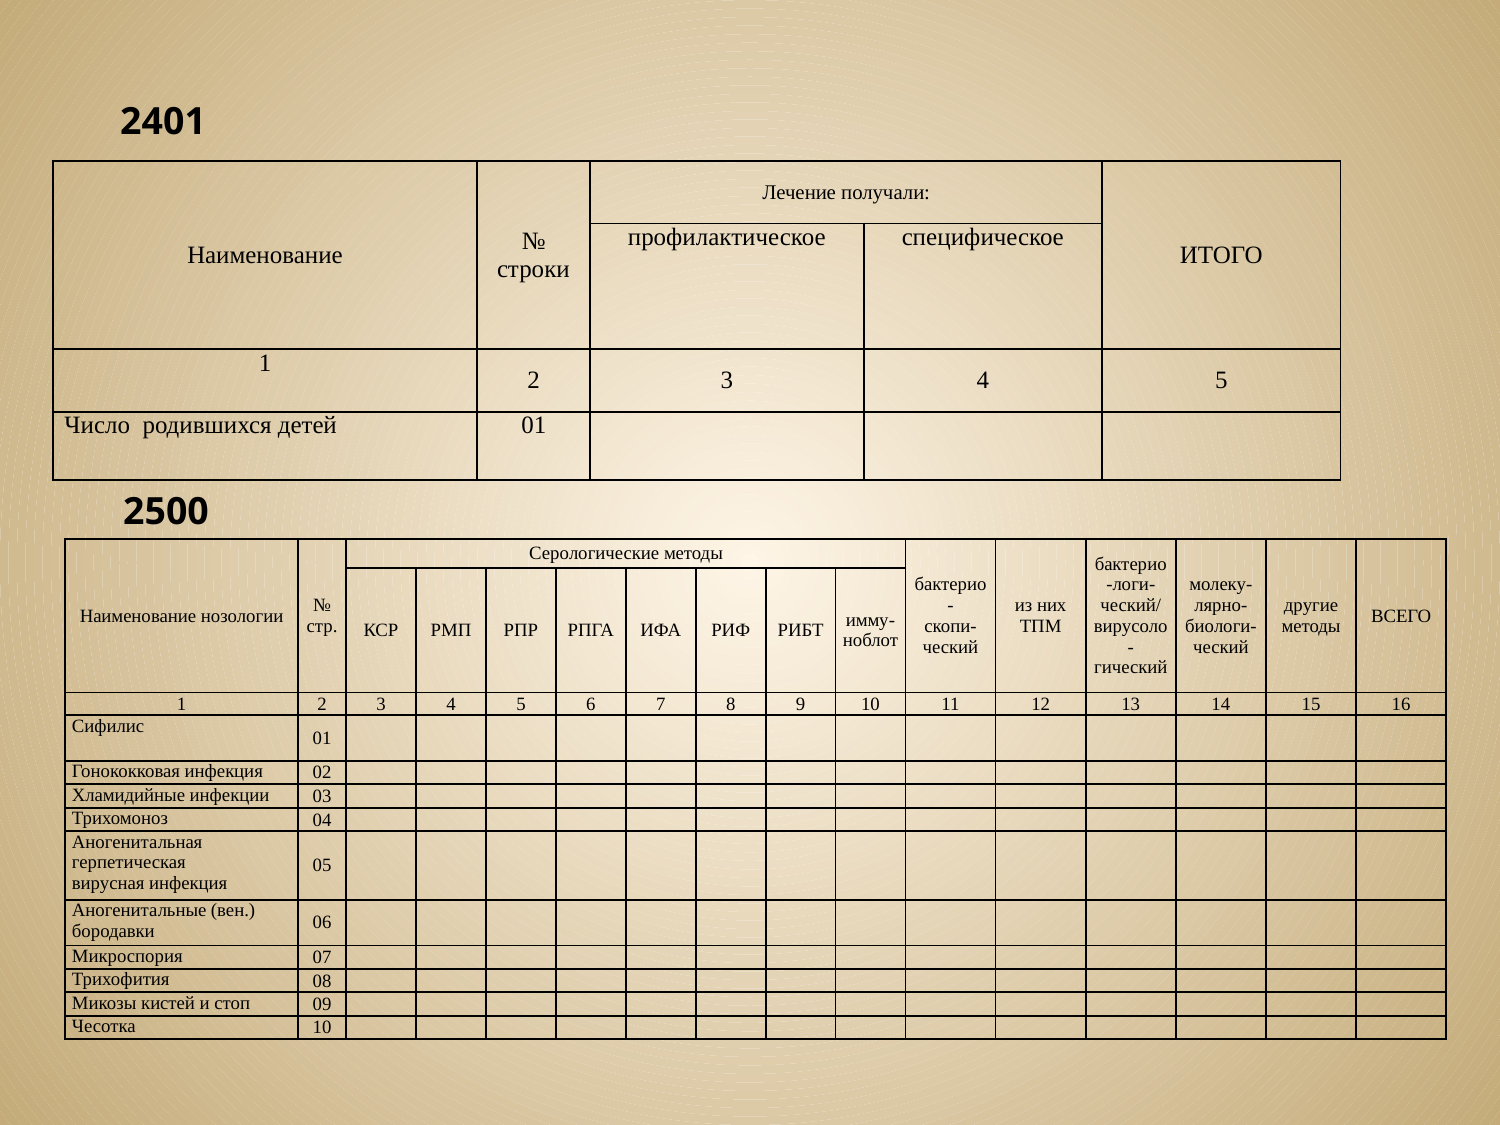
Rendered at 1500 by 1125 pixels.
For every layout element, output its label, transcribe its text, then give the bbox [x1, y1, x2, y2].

table_cell [1087, 809, 1175, 830]
table_cell 11 [906, 693, 995, 714]
table_cell 12 [996, 693, 1085, 714]
table_cell [1087, 901, 1175, 945]
table_cell [417, 993, 485, 1015]
table_cell 1 [54, 350, 476, 411]
table_header молеку- лярно- биологи-ческий [1177, 540, 1265, 692]
table_cell РИБТ [767, 569, 835, 692]
table_cell 2 [478, 350, 589, 411]
table_cell [906, 832, 995, 899]
table_cell Трихомоноз [66, 809, 297, 830]
table_header другие методы [1267, 540, 1355, 692]
table_cell [697, 716, 765, 760]
table_cell [347, 901, 415, 945]
table_cell Число родившихся детей [54, 413, 476, 479]
table_cell [557, 716, 625, 760]
table_cell [1177, 946, 1265, 968]
table_cell [1267, 901, 1355, 945]
table_cell [1087, 1017, 1175, 1038]
table_cell [487, 785, 555, 807]
table_cell [996, 946, 1085, 968]
table_cell РИФ [697, 569, 765, 692]
table_cell [1177, 832, 1265, 899]
table_cell [836, 785, 905, 807]
table_cell [627, 901, 695, 945]
table_cell [836, 762, 905, 783]
table_cell [697, 970, 765, 991]
table_cell [557, 809, 625, 830]
table_cell [697, 785, 765, 807]
table_cell 14 [1177, 693, 1265, 714]
table_cell [487, 762, 555, 783]
table_cell [996, 1017, 1085, 1038]
table_cell 9 [767, 693, 835, 714]
table_cell [417, 809, 485, 830]
table_cell [697, 832, 765, 899]
table_cell [1087, 993, 1175, 1015]
table_cell [417, 1017, 485, 1038]
table_cell [487, 716, 555, 760]
table_cell [557, 993, 625, 1015]
table_cell [1087, 762, 1175, 783]
table_cell РПГА [557, 569, 625, 692]
table_cell [347, 785, 415, 807]
table_cell [627, 832, 695, 899]
table_cell [627, 946, 695, 968]
table_cell [1357, 970, 1445, 991]
table_cell [347, 832, 415, 899]
table_cell [1267, 946, 1355, 968]
table_cell [1177, 785, 1265, 807]
table_cell [417, 762, 485, 783]
table_cell [487, 832, 555, 899]
table_cell [487, 970, 555, 991]
table_cell [1177, 993, 1265, 1015]
table_cell [1267, 785, 1355, 807]
table_cell [697, 1017, 765, 1038]
table_cell [487, 993, 555, 1015]
table_cell [347, 716, 415, 760]
table_cell [836, 946, 905, 968]
table_cell [697, 762, 765, 783]
table_cell [1267, 1017, 1355, 1038]
table_cell Аногенитальные (вен.) бородавки [66, 901, 297, 945]
table_cell 03 [299, 785, 345, 807]
table_cell 4 [865, 350, 1101, 411]
table_cell [1267, 762, 1355, 783]
table_cell [1357, 809, 1445, 830]
table_cell [906, 993, 995, 1015]
table_cell [557, 901, 625, 945]
table_cell [1357, 832, 1445, 899]
table_cell [347, 762, 415, 783]
table_cell [487, 1017, 555, 1038]
table_cell [836, 901, 905, 945]
table_cell [347, 946, 415, 968]
table_cell [767, 832, 835, 899]
table_cell [906, 970, 995, 991]
text_box 2500 [108, 479, 224, 540]
table_cell [996, 832, 1085, 899]
table_header № стр. [299, 540, 345, 692]
table_header ВСЕГО [1357, 540, 1445, 692]
table_cell 06 [299, 901, 345, 945]
table_cell [906, 901, 995, 945]
table_cell [1177, 970, 1265, 991]
table_cell [627, 970, 695, 991]
table_cell [836, 832, 905, 899]
table_cell 2 [299, 693, 345, 714]
table_cell [836, 716, 905, 760]
table_cell 4 [417, 693, 485, 714]
table_header ИТОГО [1103, 162, 1340, 348]
table_cell 08 [299, 970, 345, 991]
table_cell 6 [557, 693, 625, 714]
table_cell [1357, 993, 1445, 1015]
table_cell имму-ноблот [836, 569, 905, 692]
table_cell [1357, 946, 1445, 968]
table_cell [487, 809, 555, 830]
table_cell [487, 901, 555, 945]
table_cell [906, 762, 995, 783]
table_cell [1267, 993, 1355, 1015]
table_cell 5 [487, 693, 555, 714]
table_cell [767, 785, 835, 807]
table_cell [1177, 809, 1265, 830]
table_cell [627, 762, 695, 783]
table_cell ИФА [627, 569, 695, 692]
table_header бактерио-логи-ческий/ вирусоло- гический [1087, 540, 1175, 692]
table_cell 8 [697, 693, 765, 714]
table_header бактерио- скопи-ческий [906, 540, 995, 692]
table_cell [767, 946, 835, 968]
table_cell [767, 970, 835, 991]
table_cell [996, 901, 1085, 945]
table_cell 01 [299, 716, 345, 760]
table_cell Сифилис [66, 716, 297, 760]
table_header Лечение получали: [591, 162, 1101, 223]
table_cell [906, 716, 995, 760]
table_header Серологические методы [347, 540, 905, 567]
table_cell [996, 762, 1085, 783]
table_cell 04 [299, 809, 345, 830]
table_cell специфическое [865, 224, 1101, 348]
table_header Наименование [54, 162, 476, 348]
table_cell [1177, 901, 1265, 945]
table_cell Микозы кистей и стоп [66, 993, 297, 1015]
table_cell профилактическое [591, 224, 863, 348]
table_cell [487, 946, 555, 968]
table_cell [347, 970, 415, 991]
table_cell [836, 809, 905, 830]
table_cell [557, 832, 625, 899]
table_cell 10 [299, 1017, 345, 1038]
table_cell Чесотка [66, 1017, 297, 1038]
table_cell [1177, 762, 1265, 783]
table_cell 7 [627, 693, 695, 714]
table_cell [906, 1017, 995, 1038]
table_cell [996, 716, 1085, 760]
table_cell [417, 901, 485, 945]
table_cell [767, 762, 835, 783]
table_cell 3 [347, 693, 415, 714]
table_cell [1357, 901, 1445, 945]
table_cell [1087, 946, 1175, 968]
table_cell 10 [836, 693, 905, 714]
table_cell [1087, 832, 1175, 899]
table_cell Гонококковая инфекция [66, 762, 297, 783]
table_cell [1267, 832, 1355, 899]
table_cell Хламидийные инфекции [66, 785, 297, 807]
table_cell [1087, 716, 1175, 760]
table_cell 5 [1103, 350, 1340, 411]
table_cell [417, 716, 485, 760]
table_cell [996, 809, 1085, 830]
table_cell Микроспория [66, 946, 297, 968]
table_cell [996, 785, 1085, 807]
table_cell [627, 1017, 695, 1038]
table_cell [347, 809, 415, 830]
table_cell [996, 970, 1085, 991]
table_cell [996, 993, 1085, 1015]
table_cell [1267, 970, 1355, 991]
table_cell [1087, 970, 1175, 991]
table_cell [906, 946, 995, 968]
table_cell [1267, 809, 1355, 830]
table_cell 13 [1087, 693, 1175, 714]
table_cell [557, 785, 625, 807]
table_cell [836, 1017, 905, 1038]
table_cell [557, 970, 625, 991]
table_cell [836, 993, 905, 1015]
table_cell [767, 716, 835, 760]
table_cell [767, 901, 835, 945]
table_cell [1357, 716, 1445, 760]
table_cell 15 [1267, 693, 1355, 714]
table_cell [1177, 716, 1265, 760]
table_cell 3 [591, 350, 863, 411]
table_cell [1357, 785, 1445, 807]
table_cell [697, 901, 765, 945]
table_cell 01 [478, 413, 589, 479]
table_cell 02 [299, 762, 345, 783]
table_cell [697, 809, 765, 830]
table_cell 07 [299, 946, 345, 968]
table_header Наименование нозологии [66, 540, 297, 692]
table_header из них ТПМ [996, 540, 1085, 692]
table_cell 1 [66, 693, 297, 714]
table_cell [417, 785, 485, 807]
table_cell [836, 970, 905, 991]
table_cell [1267, 716, 1355, 760]
table_cell [906, 785, 995, 807]
table_cell [697, 993, 765, 1015]
table_cell [697, 946, 765, 968]
table_cell Трихофития [66, 970, 297, 991]
table_cell [347, 1017, 415, 1038]
table_cell [627, 993, 695, 1015]
table_cell 16 [1357, 693, 1445, 714]
table_cell Аногенитальная герпетическая вирусная инфекция [66, 832, 297, 899]
table_cell [557, 762, 625, 783]
table_cell [417, 970, 485, 991]
text_box 2401 [105, 89, 221, 150]
table_cell [767, 993, 835, 1015]
table_cell [627, 809, 695, 830]
title [75, 50, 1425, 138]
table_cell 09 [299, 993, 345, 1015]
table_cell [767, 1017, 835, 1038]
table_cell [347, 993, 415, 1015]
table_cell [1103, 413, 1340, 479]
table_cell [627, 785, 695, 807]
table_cell [627, 716, 695, 760]
table_cell [1357, 1017, 1445, 1038]
table_cell [591, 413, 863, 479]
table_cell РПР [487, 569, 555, 692]
table_cell [417, 946, 485, 968]
table_cell [417, 832, 485, 899]
table_cell КСР [347, 569, 415, 692]
table_cell [1177, 1017, 1265, 1038]
table_cell 05 [299, 832, 345, 899]
table_cell [557, 1017, 625, 1038]
table_cell [1087, 785, 1175, 807]
table_cell [767, 809, 835, 830]
table_cell [865, 413, 1101, 479]
table_cell [1357, 762, 1445, 783]
table_cell [557, 946, 625, 968]
table_header № строки [478, 162, 589, 348]
table_cell [906, 809, 995, 830]
table_cell РМП [417, 569, 485, 692]
